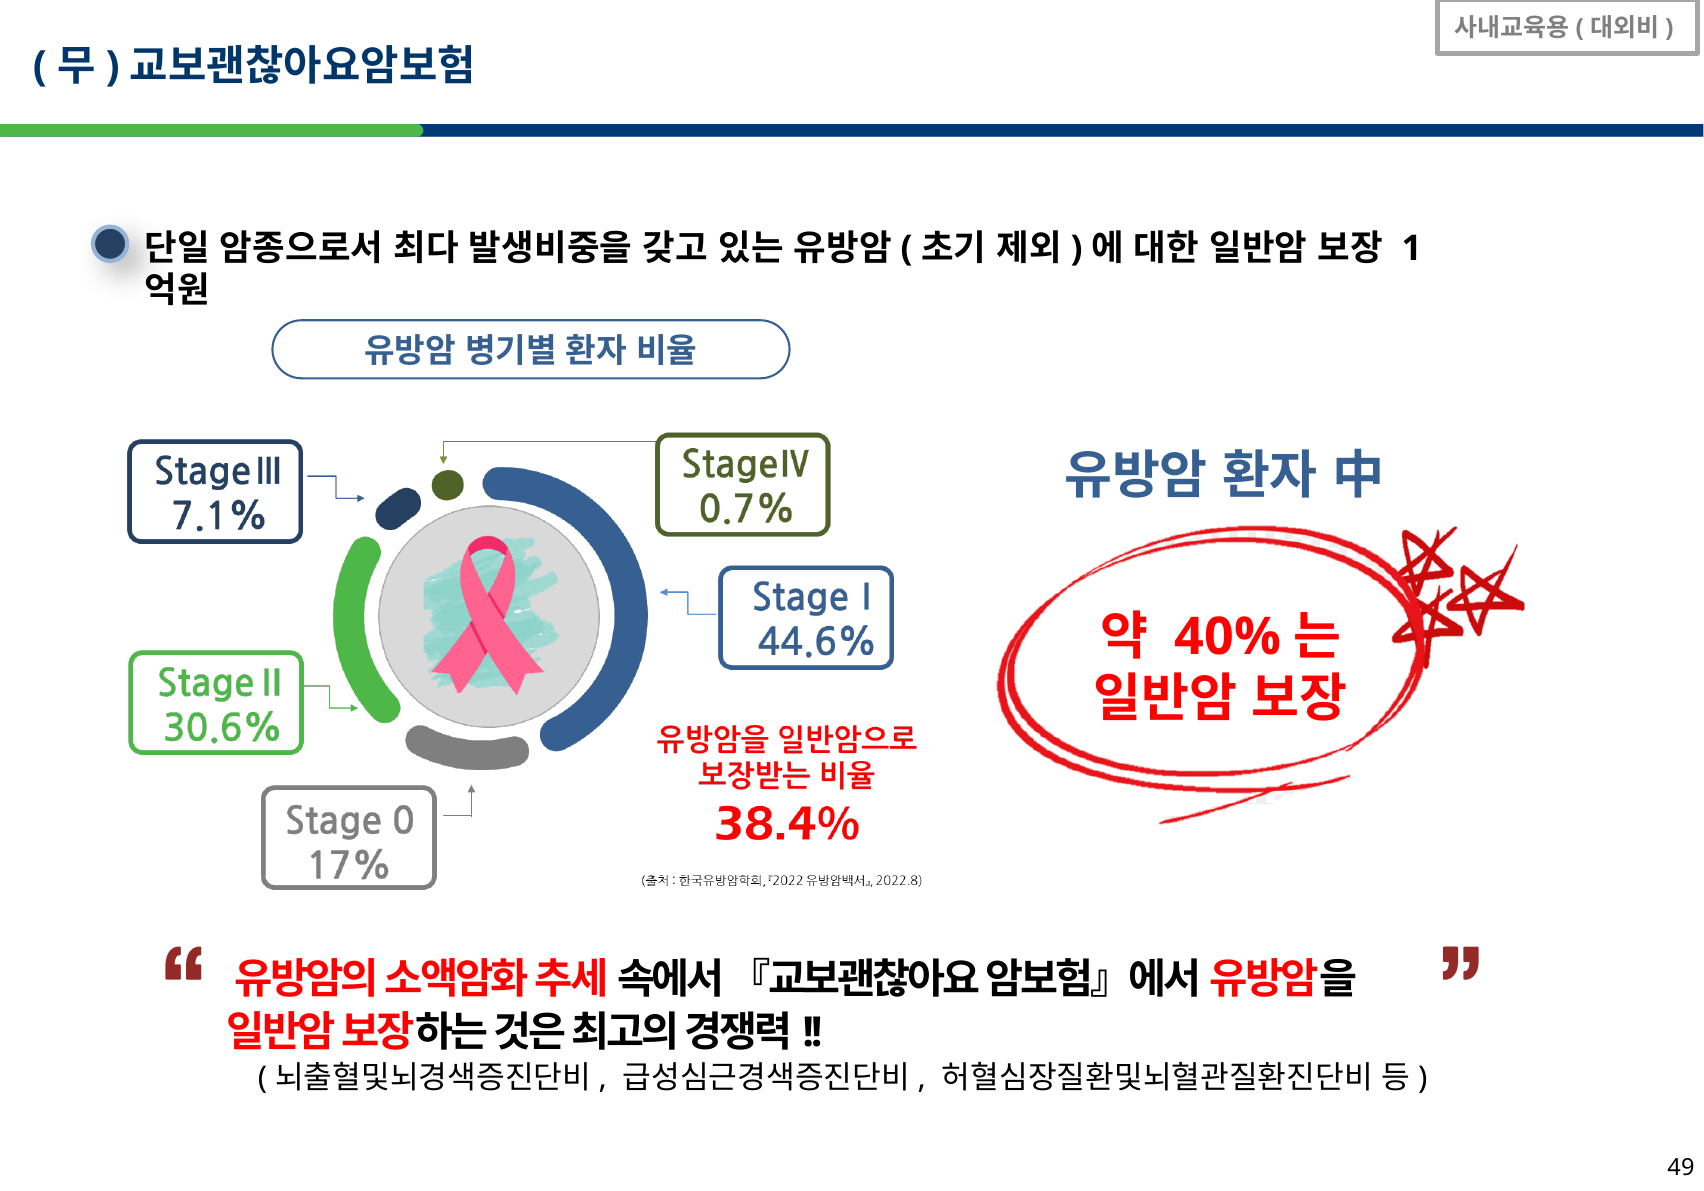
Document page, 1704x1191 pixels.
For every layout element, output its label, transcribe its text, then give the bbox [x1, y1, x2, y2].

text_box (무)교보괜찮아요암보험 [18, 28, 1412, 99]
text_box 사내교육용(대외비) [1437, 0, 1698, 54]
text_box 단일 암종으로서 최다 발생비중을 갖고 있는 유방암(초기 제외)에 대한 일반암 보장 1억원 [129, 217, 1510, 318]
text_box [90, 224, 129, 263]
text_box 유방암 병기별 환자 비율 [270, 318, 792, 381]
text_box 유방암의 소액암화 추세 속에서 『교보괜찮아요 암보험』에서 유방암을 일반암 보장하는 것은 최고의 경쟁력!! [180, 929, 1466, 1063]
text_box (뇌출혈및뇌경색증진단비, 급성심근경색증진단비, 허혈심장질환및뇌혈관질환진단비 등) [243, 1049, 1480, 1103]
picture [0, 0, 1704, 1191]
text_box 유방암 환자 中 [997, 434, 1452, 475]
